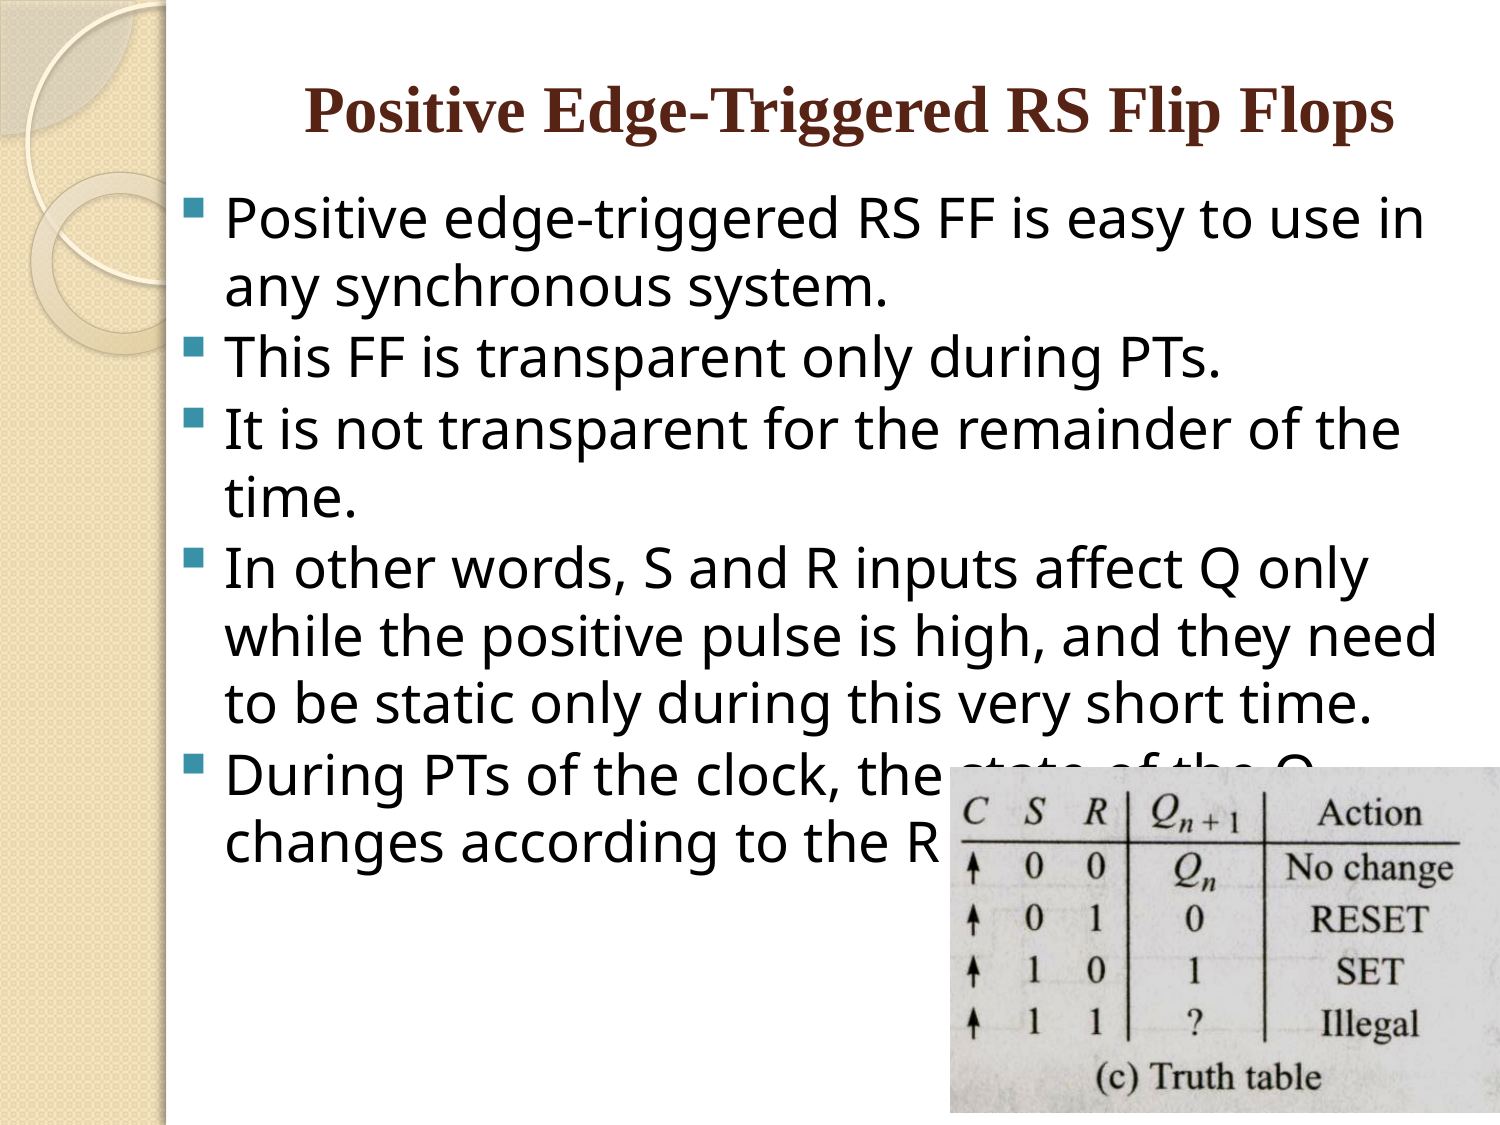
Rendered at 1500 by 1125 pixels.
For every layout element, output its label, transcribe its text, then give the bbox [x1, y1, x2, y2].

title Positive Edge-Triggered RS Flip Flops [235, 12, 1466, 174]
picture [949, 767, 1500, 1113]
list Positive edge-triggered RS FF is easy to use in any synchronous system. This FF is transparent only during PTs. It is not transparent for the remainder of the time. In other words, S and R inputs affect Q only while the positive pulse is high, and they need to be static only during this very short time. During PTs of the clock, the state of the Q changes according to the R and S levels. [150, 174, 1488, 733]
